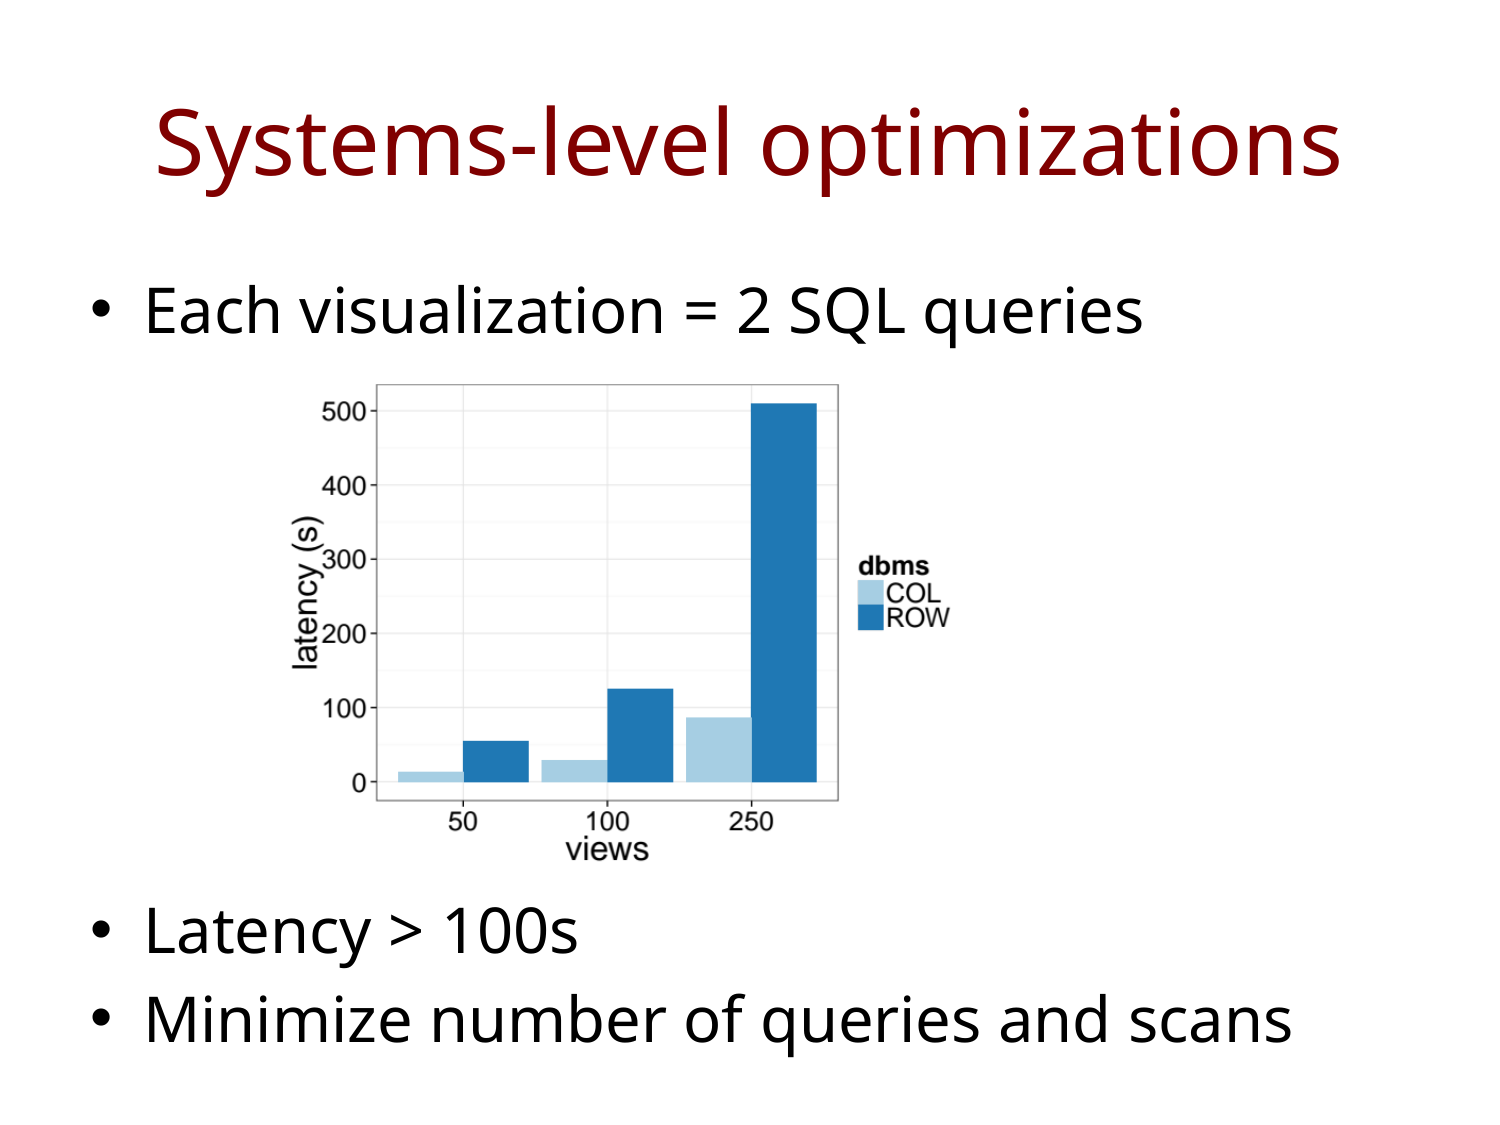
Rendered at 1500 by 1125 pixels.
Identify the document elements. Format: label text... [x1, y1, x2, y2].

title Systems-level optimizations [75, 45, 1425, 233]
picture [276, 364, 989, 873]
list Each visualization = 2 SQL queries Latency > 100s Minimize number of queries and scans [75, 262, 1425, 1070]
